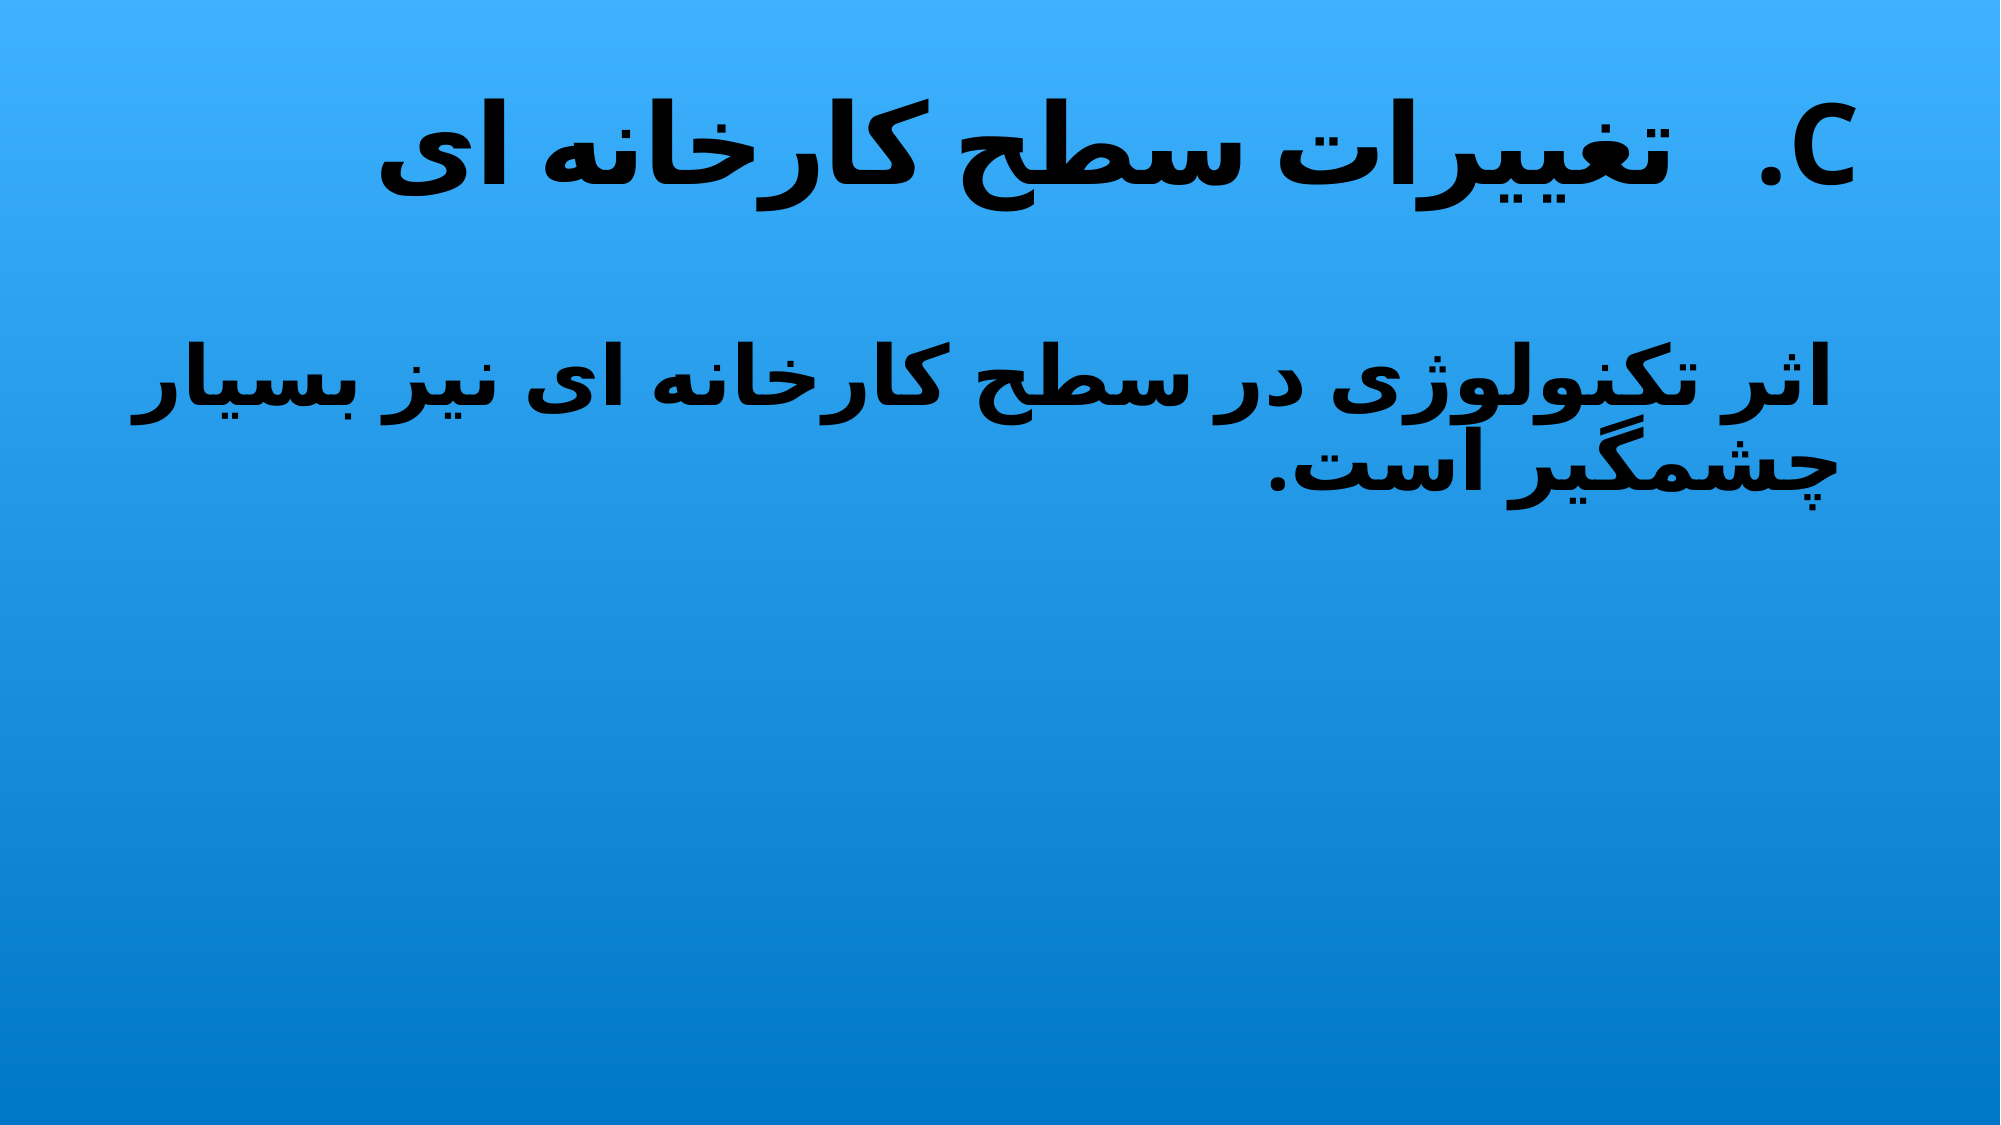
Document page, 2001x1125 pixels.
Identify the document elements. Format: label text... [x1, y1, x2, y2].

list اثر تکنولوژی در سطح کارخانه ای نیز بسیار چشمگیر است. [111, 329, 1876, 948]
title C. تغییرات سطح کارخانه ای [107, 81, 1875, 354]
